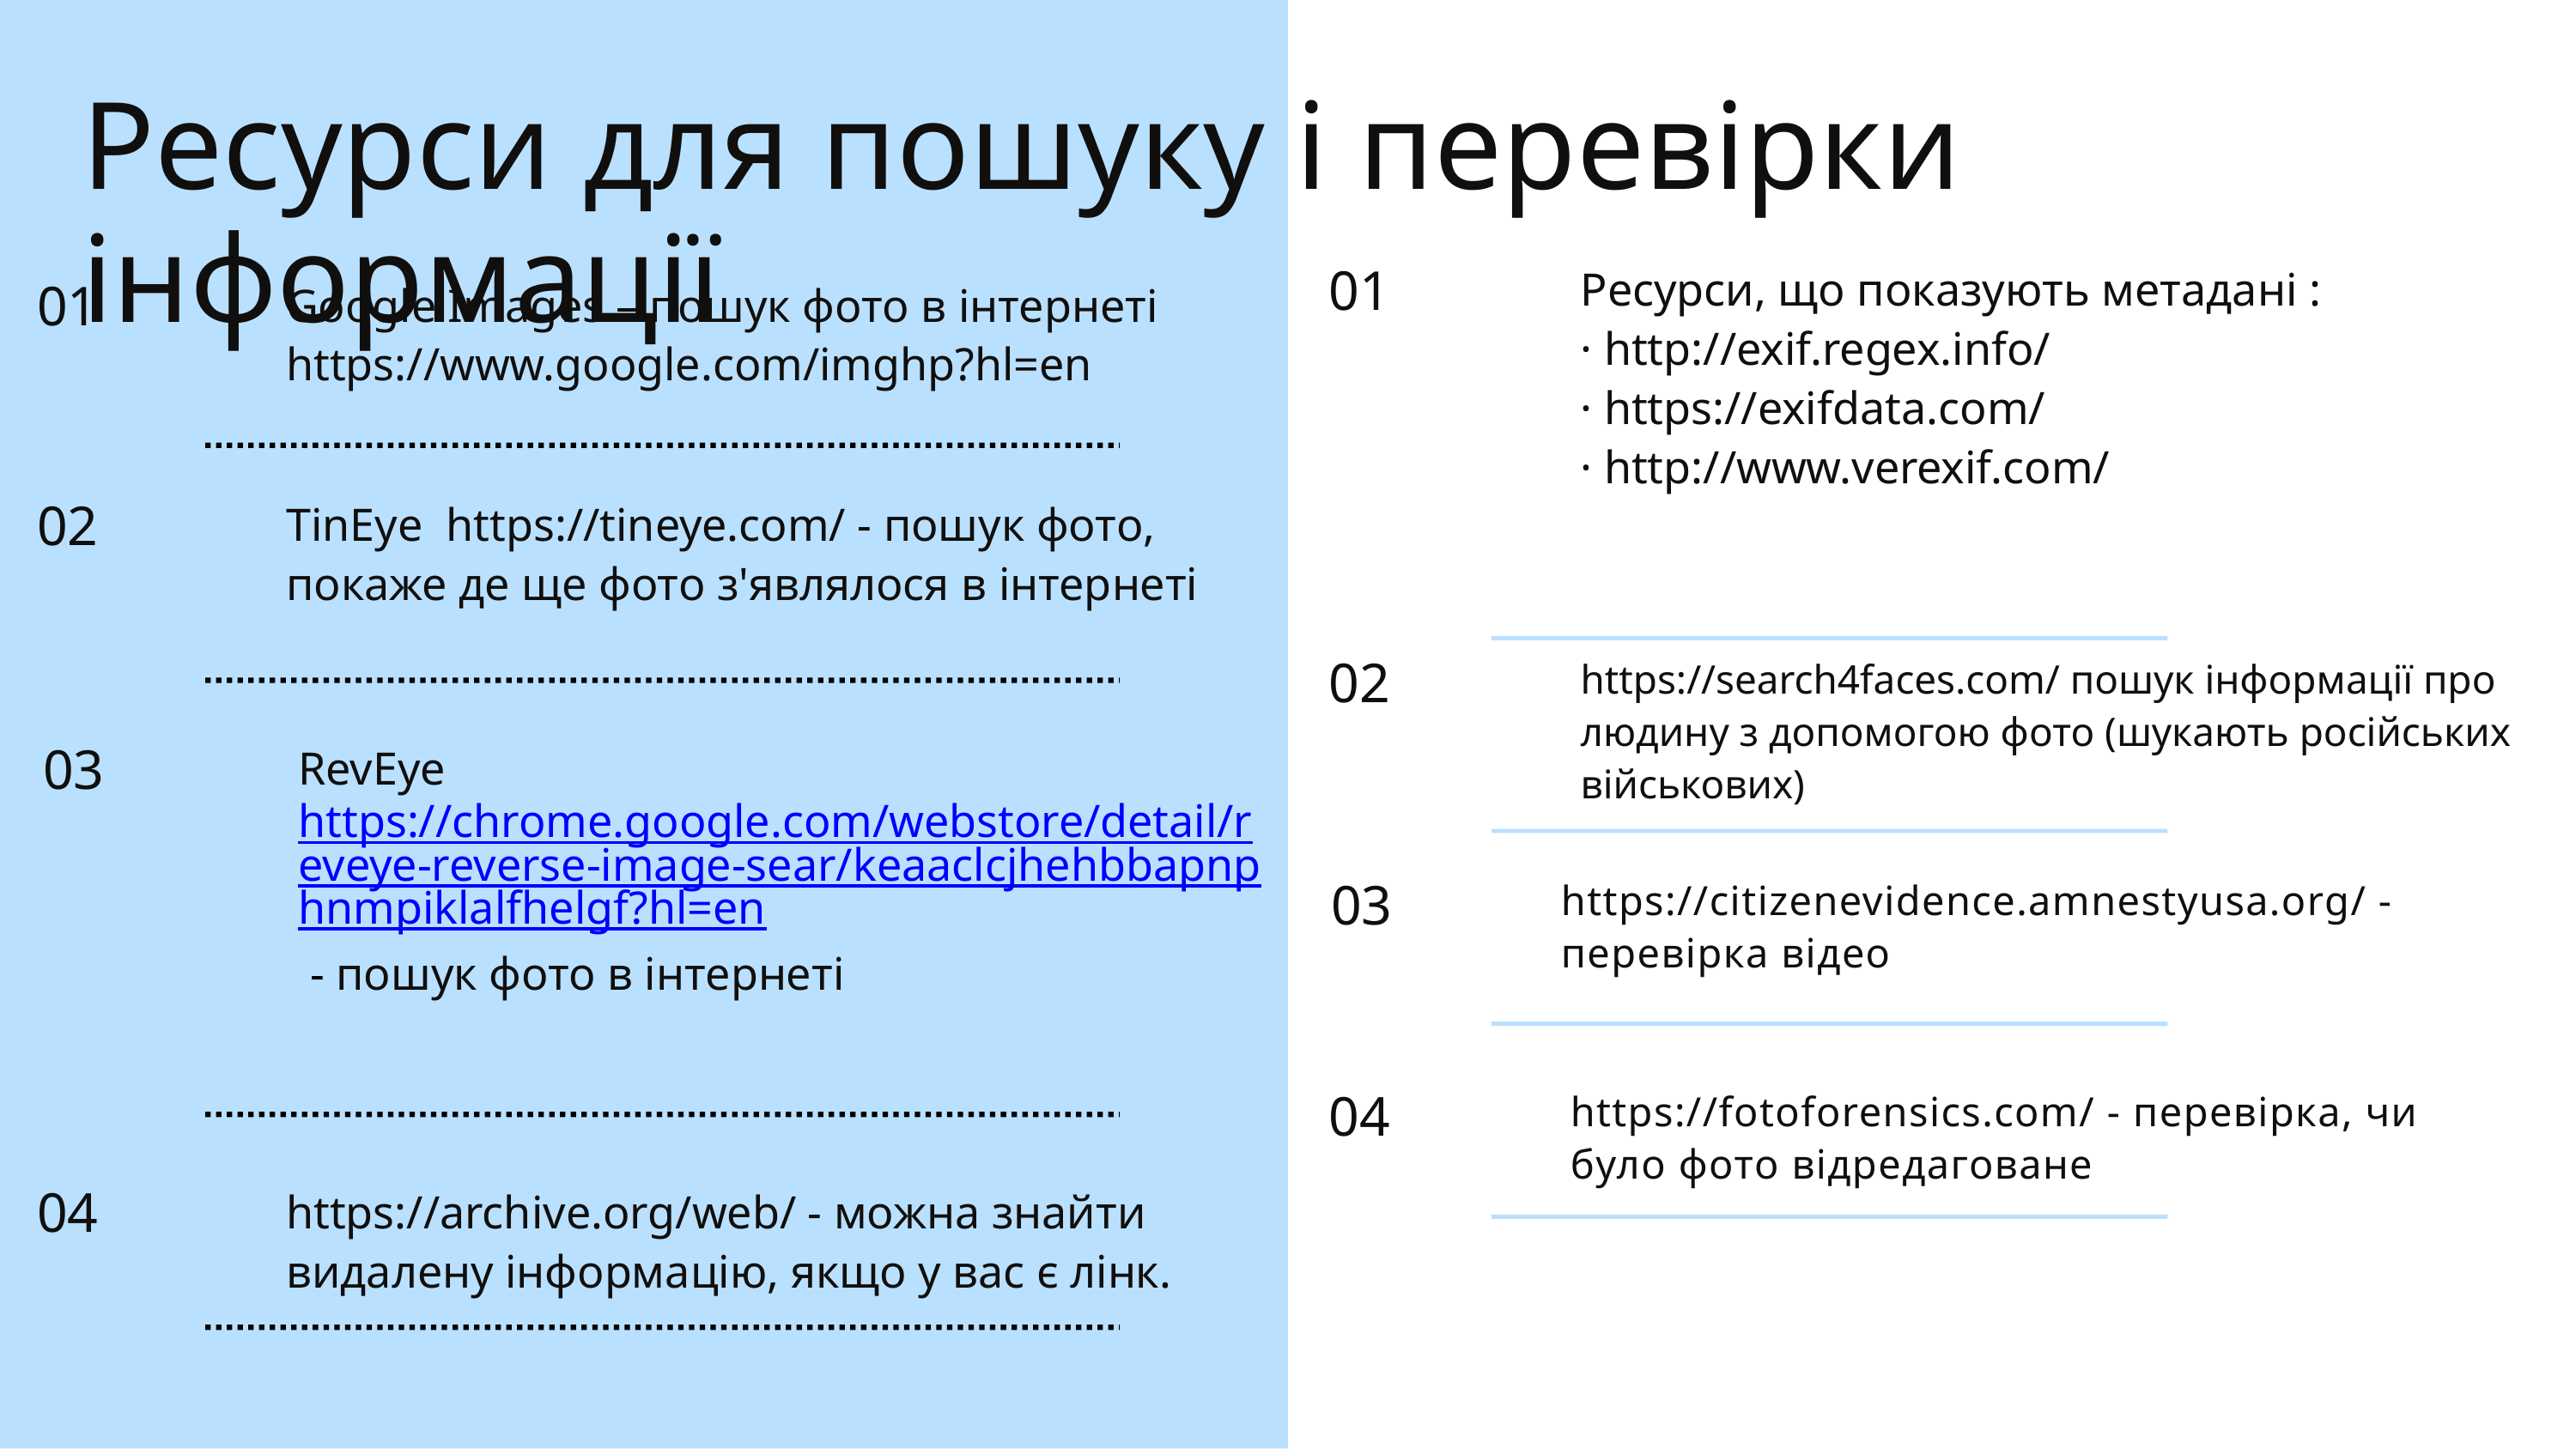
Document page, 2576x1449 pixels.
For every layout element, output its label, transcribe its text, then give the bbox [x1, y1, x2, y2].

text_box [36, 271, 1230, 391]
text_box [1328, 255, 2535, 494]
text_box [36, 490, 1230, 610]
text_box Ресурси для пошуку і перевірки інформації [82, 80, 2576, 346]
text_box [0, 0, 1288, 1449]
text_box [1328, 649, 2535, 807]
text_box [36, 1178, 1230, 1297]
text_box [1491, 1022, 2168, 1027]
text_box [42, 734, 1267, 1032]
text_box [1491, 635, 2168, 640]
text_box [1328, 1085, 2487, 1216]
text_box [1491, 828, 2168, 834]
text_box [1330, 870, 2433, 977]
